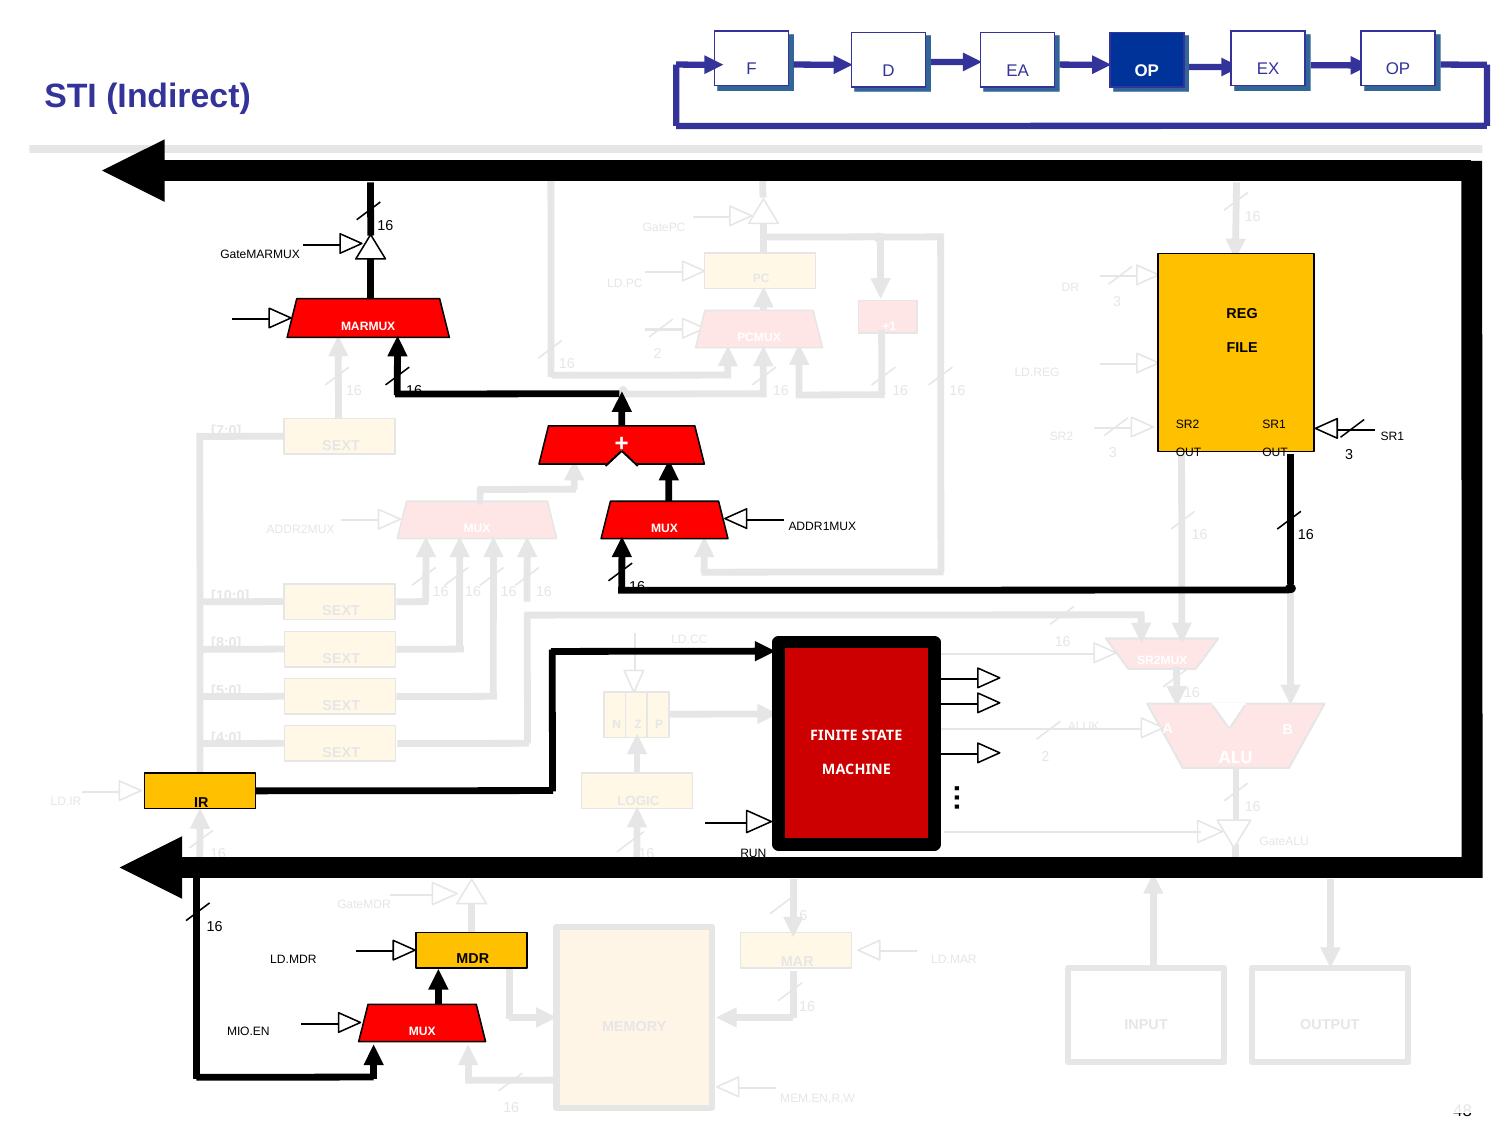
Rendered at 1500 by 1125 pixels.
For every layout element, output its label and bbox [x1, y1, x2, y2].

text_box [10, 11, 1488, 1125]
